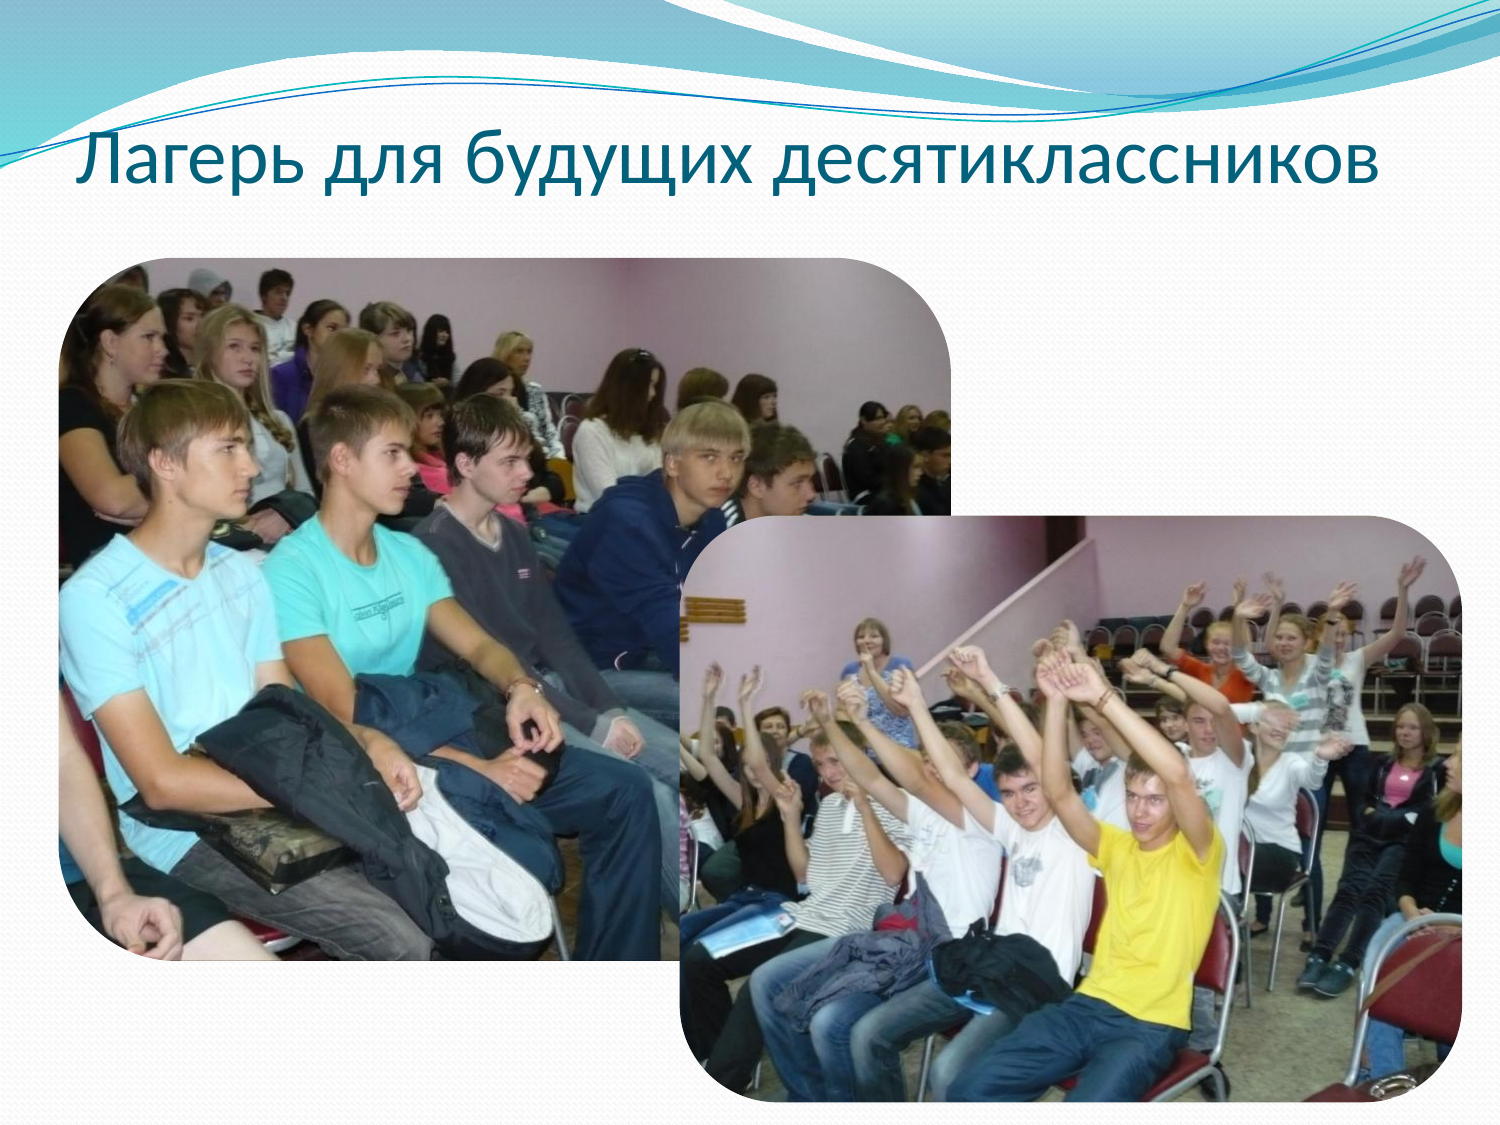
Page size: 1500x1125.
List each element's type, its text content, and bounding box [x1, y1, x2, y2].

picture [58, 257, 1463, 1103]
title Лагерь для будущих десятиклассников [75, 45, 1425, 200]
